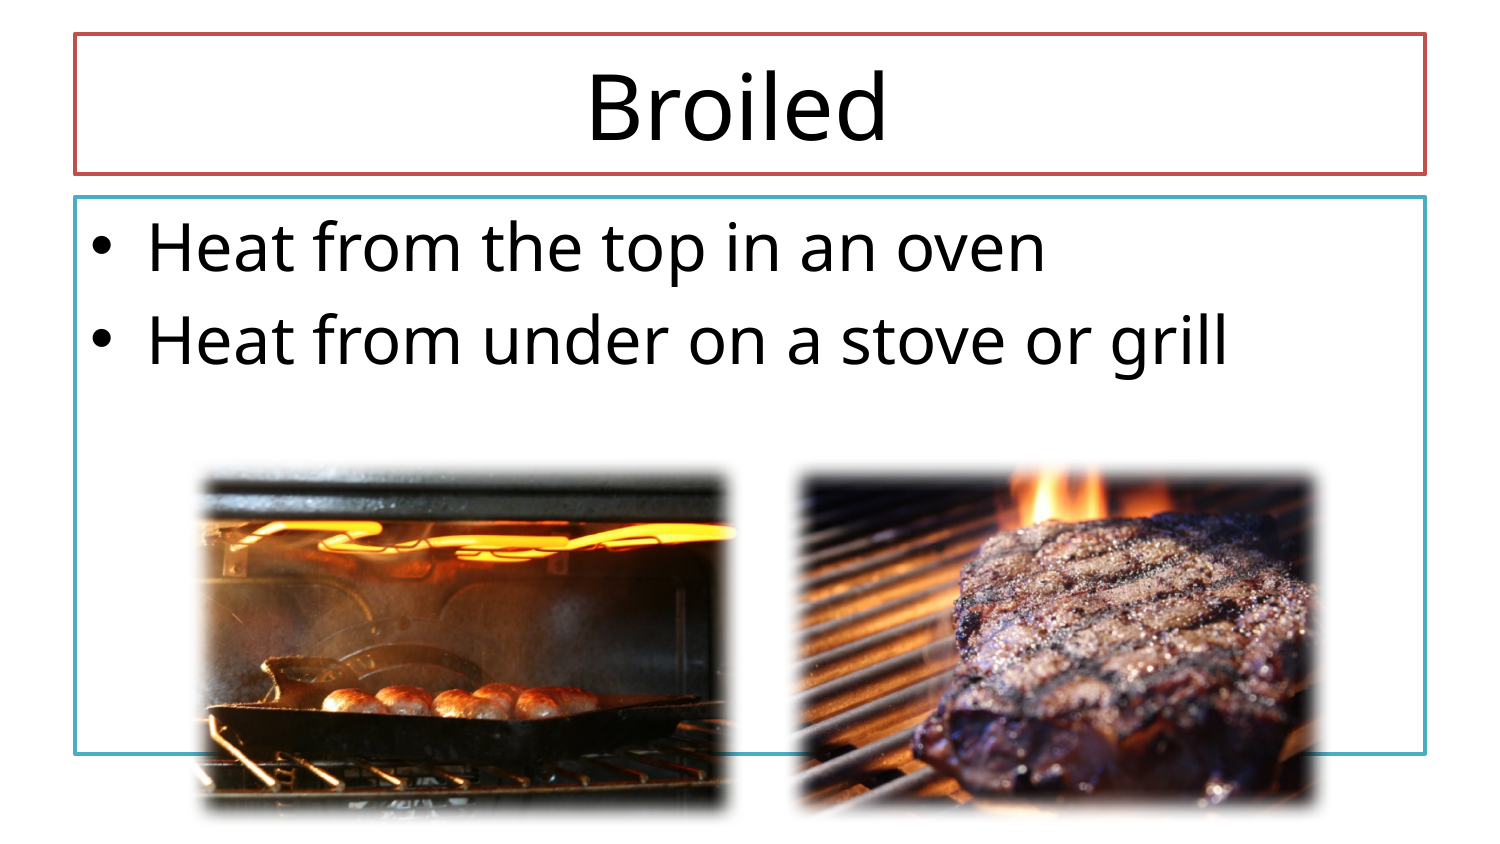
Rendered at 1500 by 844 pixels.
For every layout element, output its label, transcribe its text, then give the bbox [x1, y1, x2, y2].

picture [188, 456, 745, 828]
picture [783, 457, 1333, 824]
title Broiled [73, 32, 1427, 176]
list Heat from the top in an oven Heat from under on a stove or grill [73, 195, 1427, 756]
